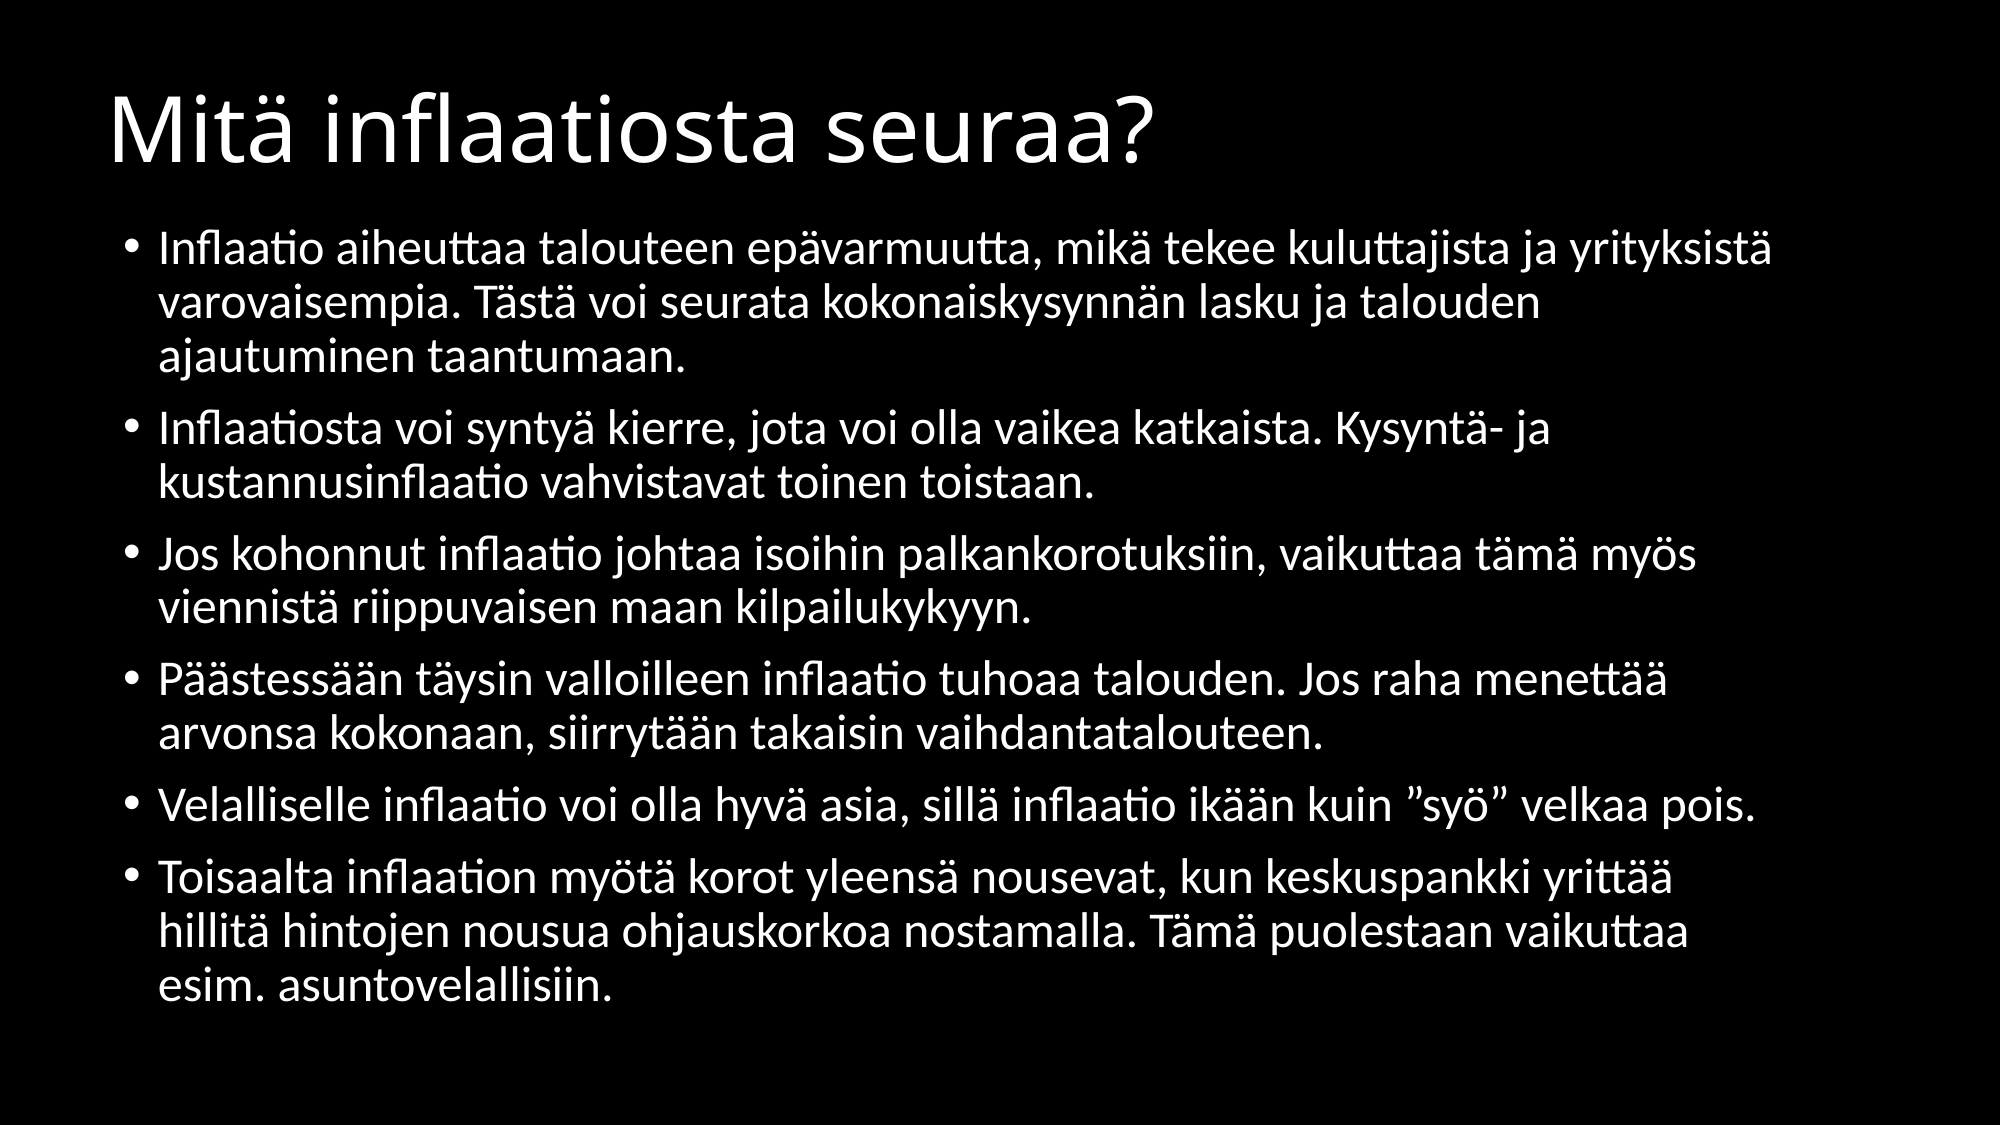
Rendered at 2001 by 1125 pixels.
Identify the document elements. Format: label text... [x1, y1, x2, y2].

title Mitä inflaatiosta seuraa? [91, 24, 1817, 242]
list Inflaatio aiheuttaa talouteen epävarmuutta, mikä tekee kuluttajista ja yrityksistä varovaisempia. Tästä voi seurata kokonaiskysynnän lasku ja talouden ajautuminen taantumaan. Inflaatiosta voi syntyä kierre, jota voi olla vaikea katkaista. Kysyntä- ja kustannusinflaatio vahvistavat toinen toistaan. Jos kohonnut inflaatio johtaa isoihin palkankorotuksiin, vaikuttaa tämä myös viennistä riippuvaisen maan kilpailukykyyn. Päästessään täysin valloilleen inflaatio tuhoaa talouden. Jos raha menettää arvonsa kokonaan, siirrytään takaisin vaihdantatalouteen. Velalliselle inflaatio voi olla hyvä asia, sillä inflaatio ikään kuin ”syö” velkaa pois. Toisaalta inflaation myötä korot yleensä nousevat, kun keskuspankki yrittää hillitä hintojen nousua ohjauskorkoa nostamalla. Tämä puolestaan vaikuttaa esim. asuntovelallisiin. [108, 213, 1800, 1040]
